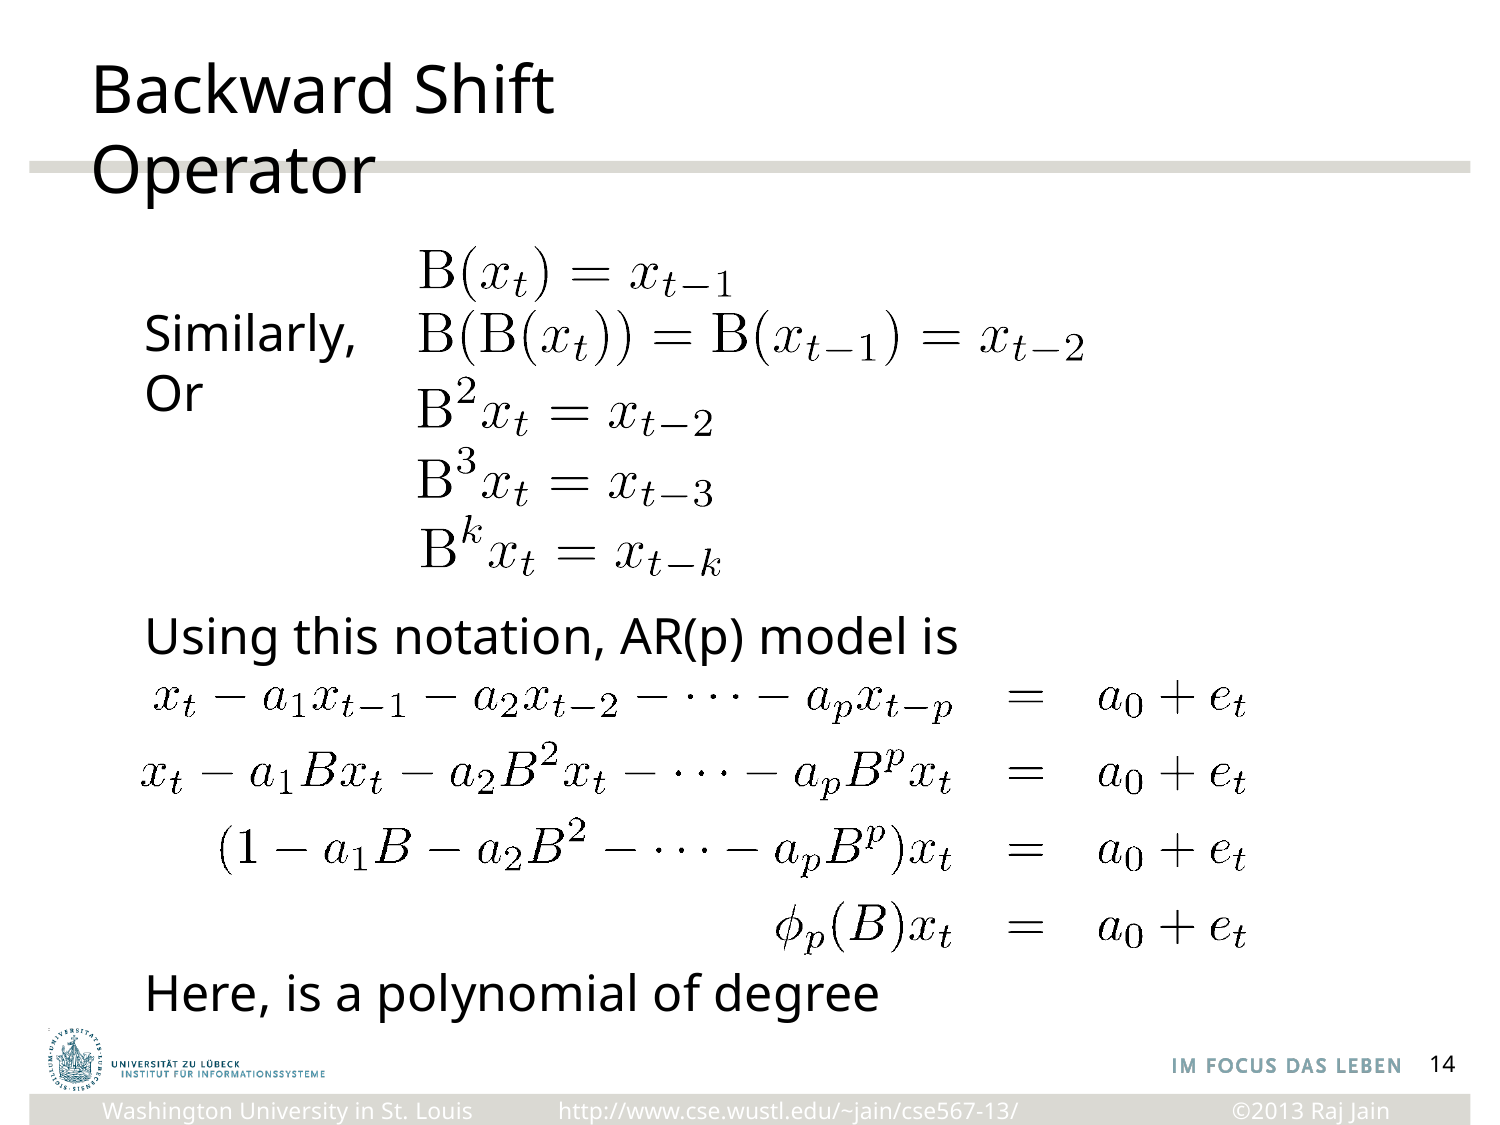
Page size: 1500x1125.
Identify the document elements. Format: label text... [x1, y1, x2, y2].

text_box [421, 515, 721, 577]
text_box [139, 676, 1247, 958]
title Backward Shift Operator [89, 45, 834, 235]
text_box Similarly, Or [142, 288, 376, 422]
slide_number 14 [1305, 1050, 1471, 1083]
picture [1173, 1058, 1305, 1073]
text_box [418, 310, 1083, 366]
text_box Using this notation, AR(p) model is [142, 602, 998, 665]
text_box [100, 1088, 1400, 1125]
text_box [419, 246, 732, 302]
text_box [417, 376, 712, 507]
